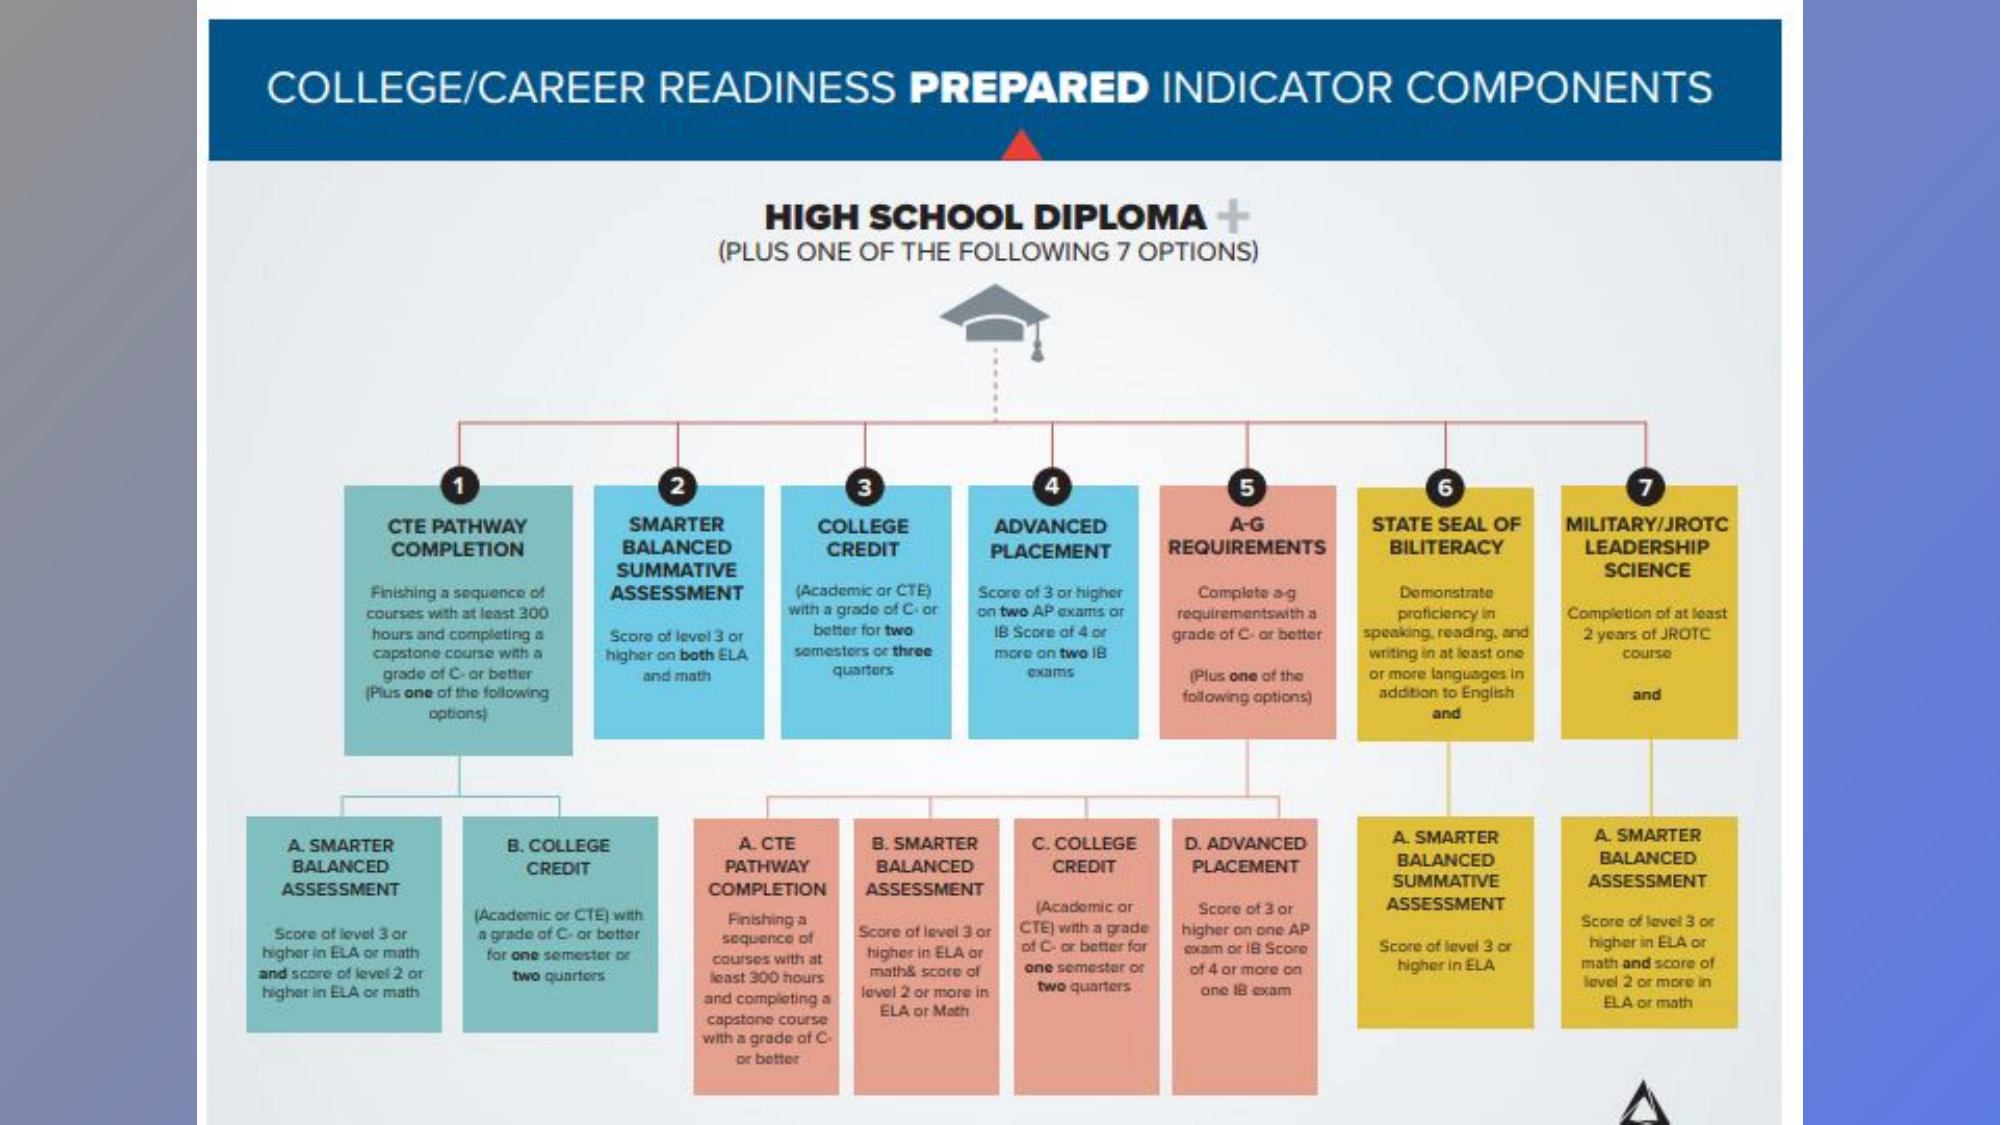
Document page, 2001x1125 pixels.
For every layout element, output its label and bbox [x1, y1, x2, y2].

picture [196, 0, 1803, 1125]
